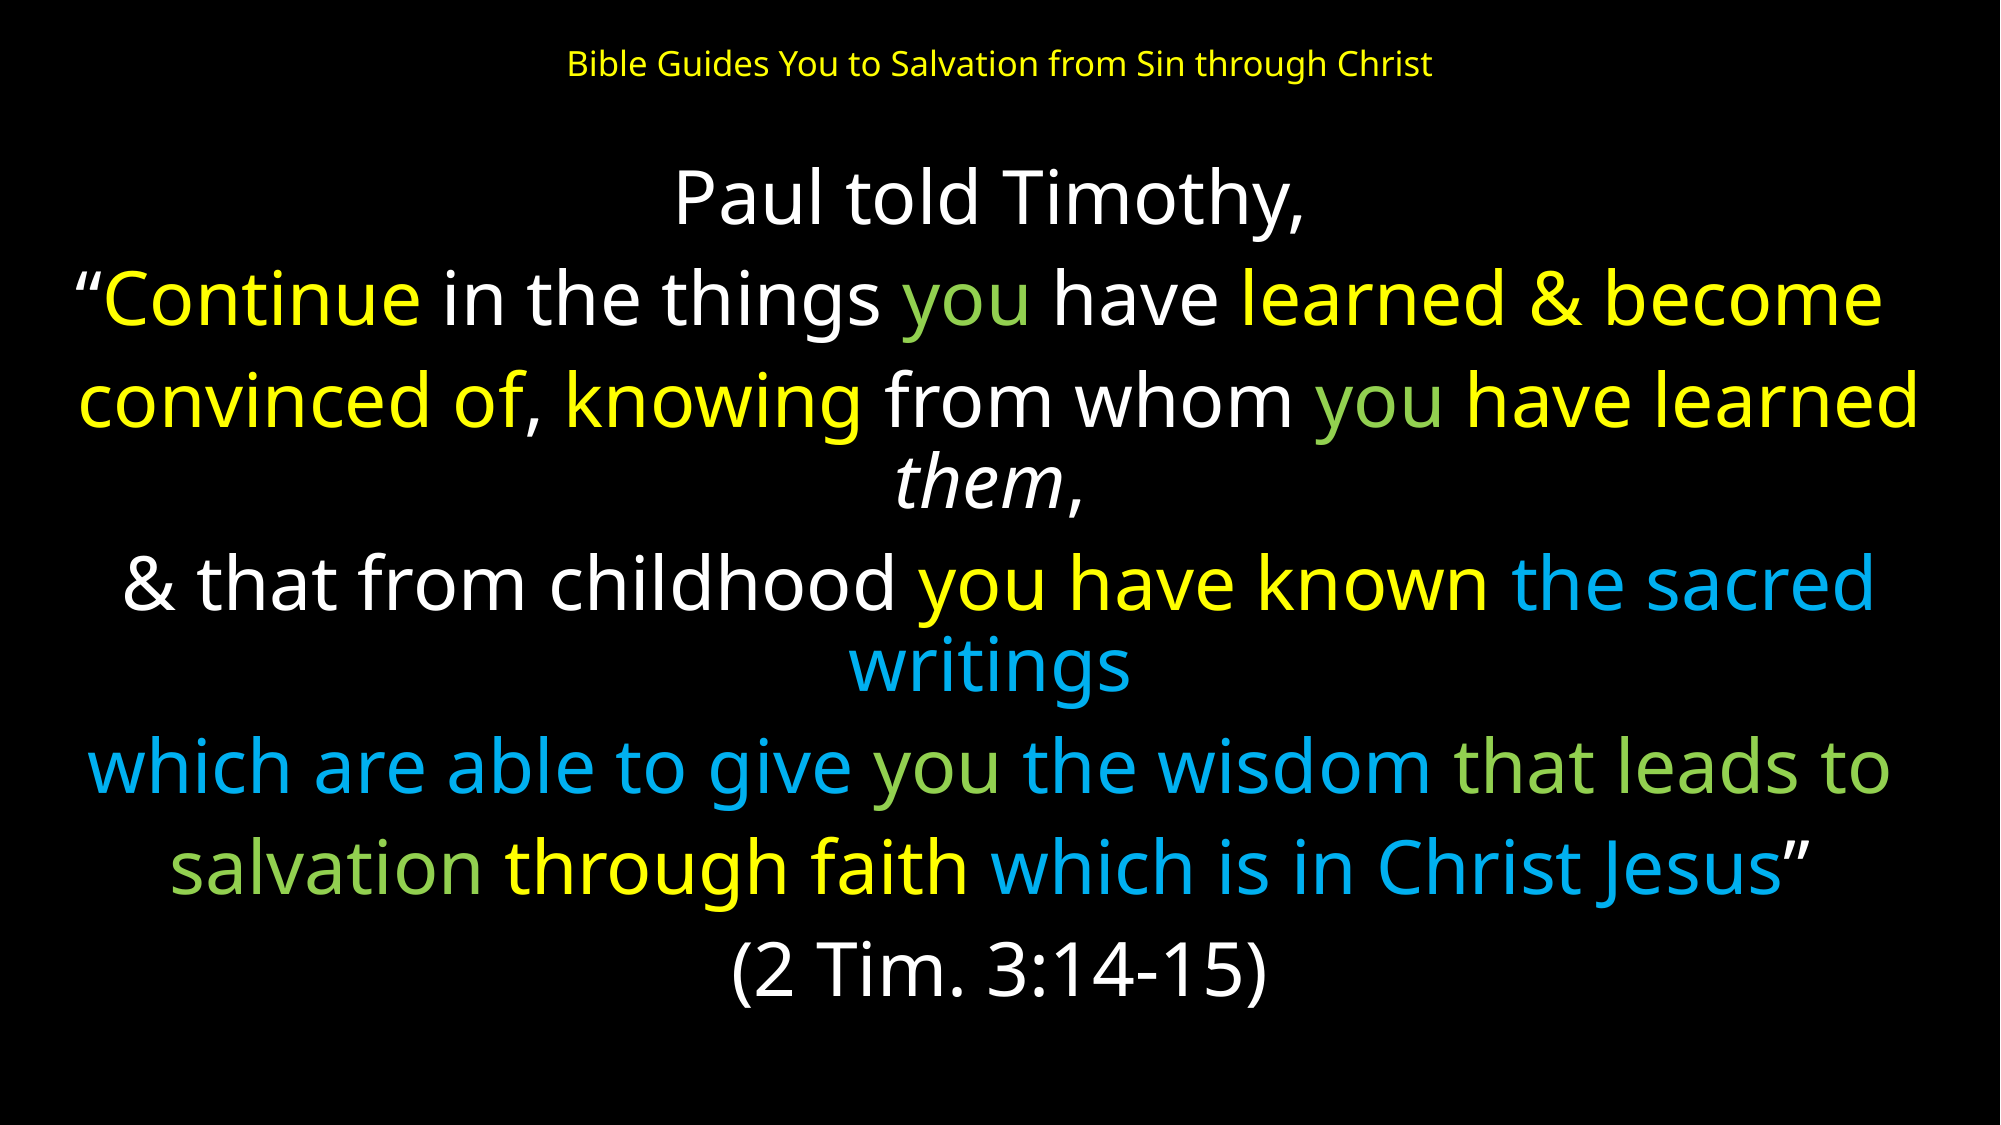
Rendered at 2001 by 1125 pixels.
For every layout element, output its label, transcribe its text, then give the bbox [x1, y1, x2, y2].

list Paul told Timothy, “Continue in the things you have learned & become convinced of, knowing from whom you have learned them, & that from childhood you have known the sacred writings which are able to give you the wisdom that leads to salvation through faith which is in Christ Jesus” (2 Tim. 3:14-15) [0, 151, 2000, 1125]
title Bible Guides You to Salvation from Sin through Christ [0, 0, 2000, 135]
